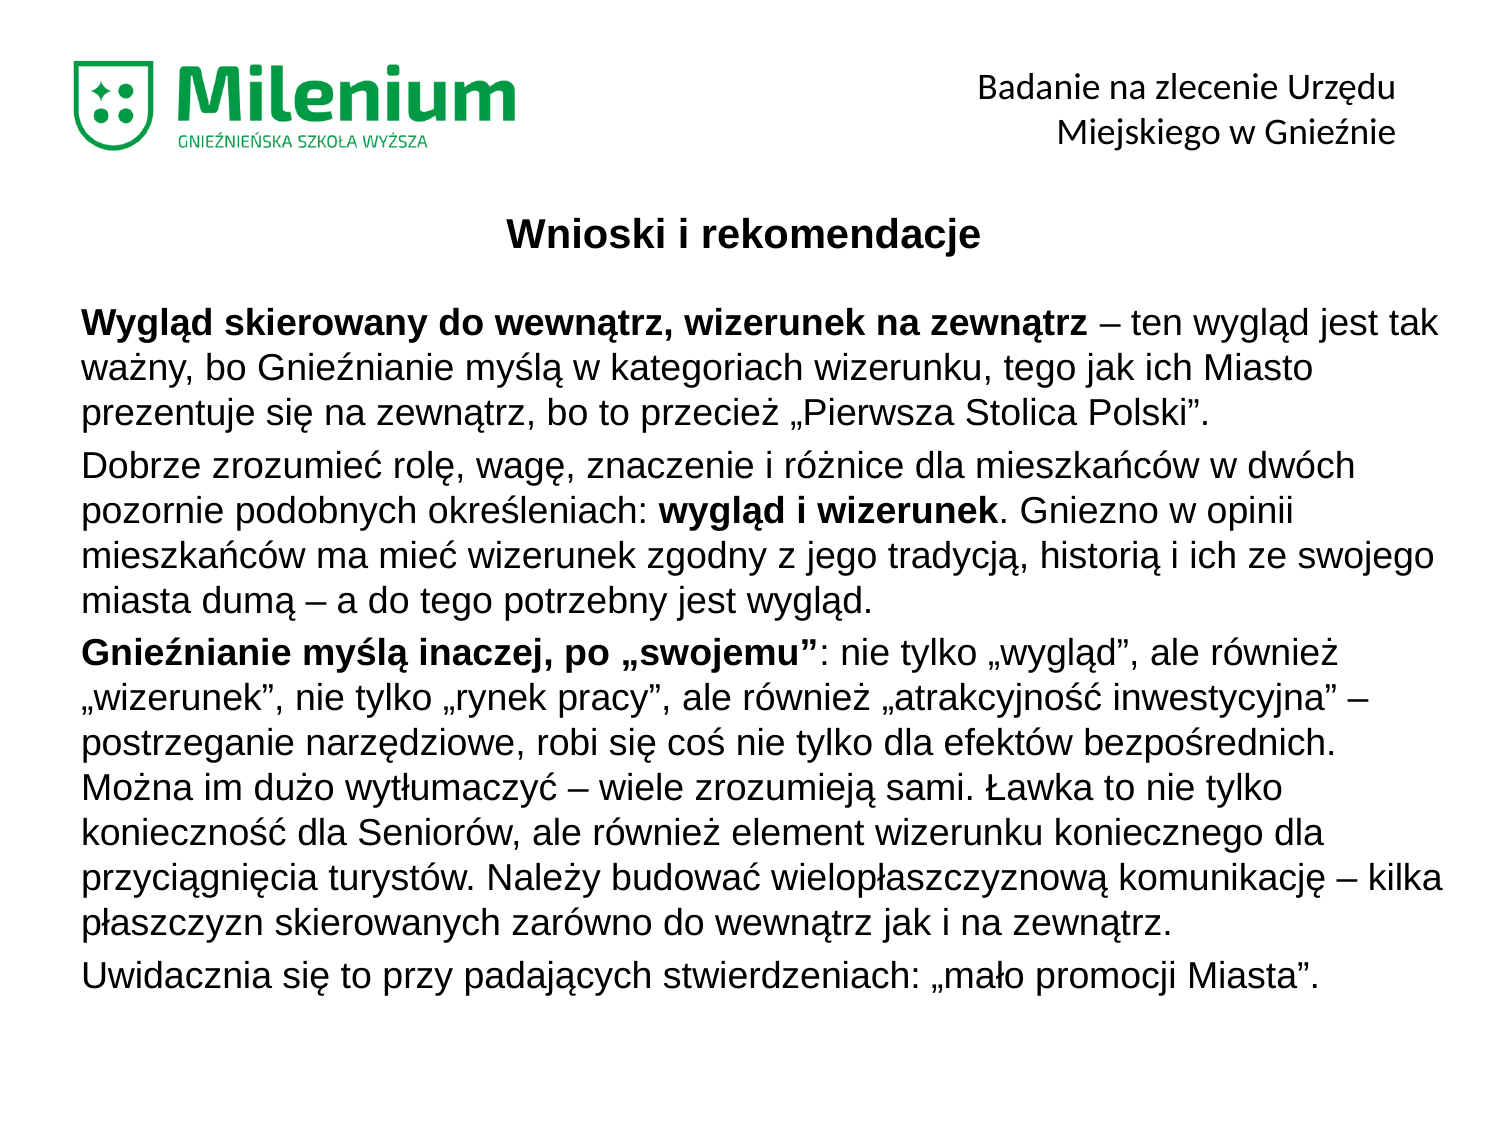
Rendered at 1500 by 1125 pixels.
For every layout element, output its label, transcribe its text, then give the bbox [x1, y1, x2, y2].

text_box Wygląd skierowany do wewnątrz, wizerunek na zewnątrz – ten wygląd jest tak ważny, bo Gnieźnianie myślą w kategoriach wizerunku, tego jak ich Miasto prezentuje się na zewnątrz, bo to przecież „Pierwsza Stolica Polski”. Dobrze zrozumieć rolę, wagę, znaczenie i różnice dla mieszkańców w dwóch pozornie podobnych określeniach: wygląd i wizerunek. Gniezno w opinii mieszkańców ma mieć wizerunek zgodny z jego tradycją, historią i ich ze swojego miasta dumą – a do tego potrzebny jest wygląd. Gnieźnianie myślą inaczej, po „swojemu”: nie tylko „wygląd”, ale również „wizerunek”, nie tylko „rynek pracy”, ale również „atrakcyjność inwestycyjna” – postrzeganie narzędziowe, robi się coś nie tylko dla efektów bezpośrednich. Można im dużo wytłumaczyć – wiele zrozumieją sami. Ławka to nie tylko konieczność dla Seniorów, ale również element wizerunku koniecznego dla przyciągnięcia turystów. Należy budować wielopłaszczyznową komunikację – kilka płaszczyzn skierowanych zarówno do wewnątrz jak i na zewnątrz. Uwidacznia się to przy padających stwierdzeniach: „mało promocji Miasta”. [66, 290, 1472, 1003]
text_box Wnioski i rekomendacje [41, 198, 1447, 264]
text_box Badanie na zlecenie Urzędu Miejskiego w Gnieźnie [938, 54, 1412, 160]
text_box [24, 10, 564, 200]
